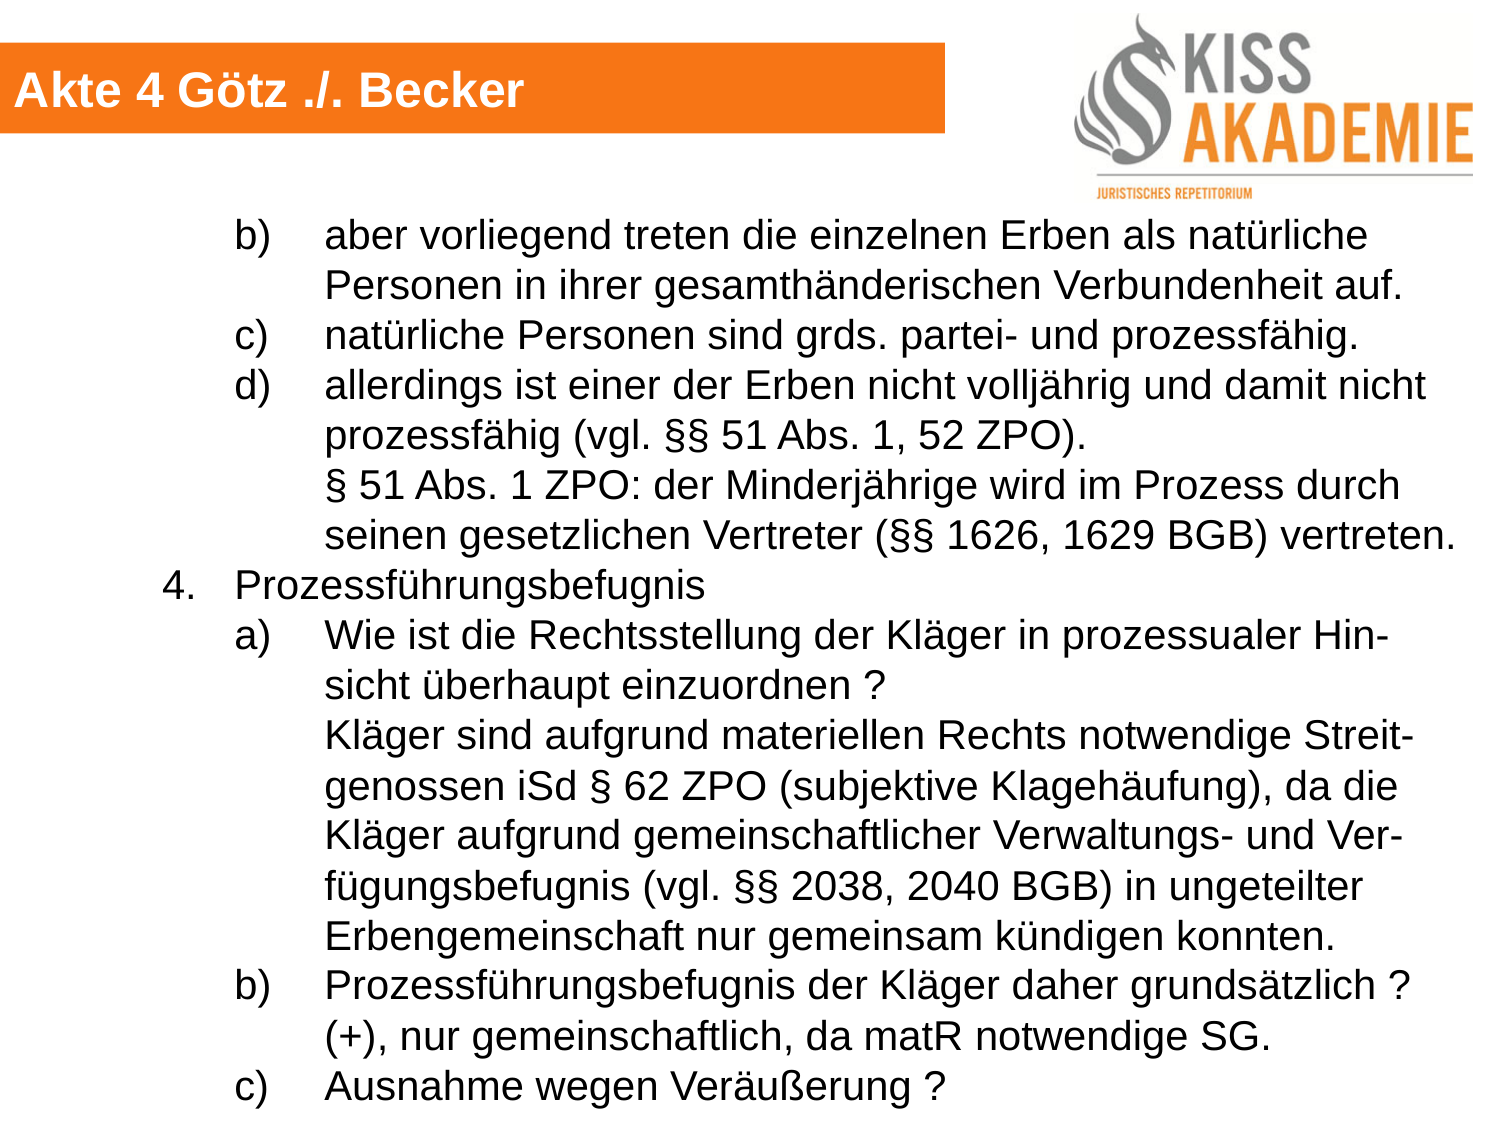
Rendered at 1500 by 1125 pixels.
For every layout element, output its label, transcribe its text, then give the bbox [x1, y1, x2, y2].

text_box b) aber vorliegend treten die einzelnen Erben als natürliche Personen in ihrer gesamthänderischen Verbundenheit auf. c) natürliche Personen sind grds. partei- und prozessfähig. d) allerdings ist einer der Erben nicht volljährig und damit nicht prozessfähig (vgl. §§ 51 Abs. 1, 52 ZPO). § 51 Abs. 1 ZPO: der Minderjährige wird im Prozess durch seinen gesetzlichen Vertreter (§§ 1626, 1629 BGB) vertreten. 4. Prozessführungsbefugnis a) Wie ist die Rechtsstellung der Kläger in prozessualer Hin- sicht überhaupt einzuordnen ? Kläger sind aufgrund materiellen Rechts notwendige Streit- genossen iSd § 62 ZPO (subjektive Klagehäufung), da die Kläger aufgrund gemeinschaftlicher Verwaltungs- und Ver- fügungsbefugnis (vgl. §§ 2038, 2040 BGB) in ungeteilter Erbengemeinschaft nur gemeinsam kündigen konnten. b) Prozessführungsbefugnis der Kläger daher grundsätzlich ? (+), nur gemeinschaftlich, da matR notwendige SG. c) Ausnahme wegen Veräußerung ? [29, 207, 1459, 1109]
picture [1074, 13, 1473, 203]
text_box Akte 4 Götz ./. Becker [0, 42, 945, 134]
